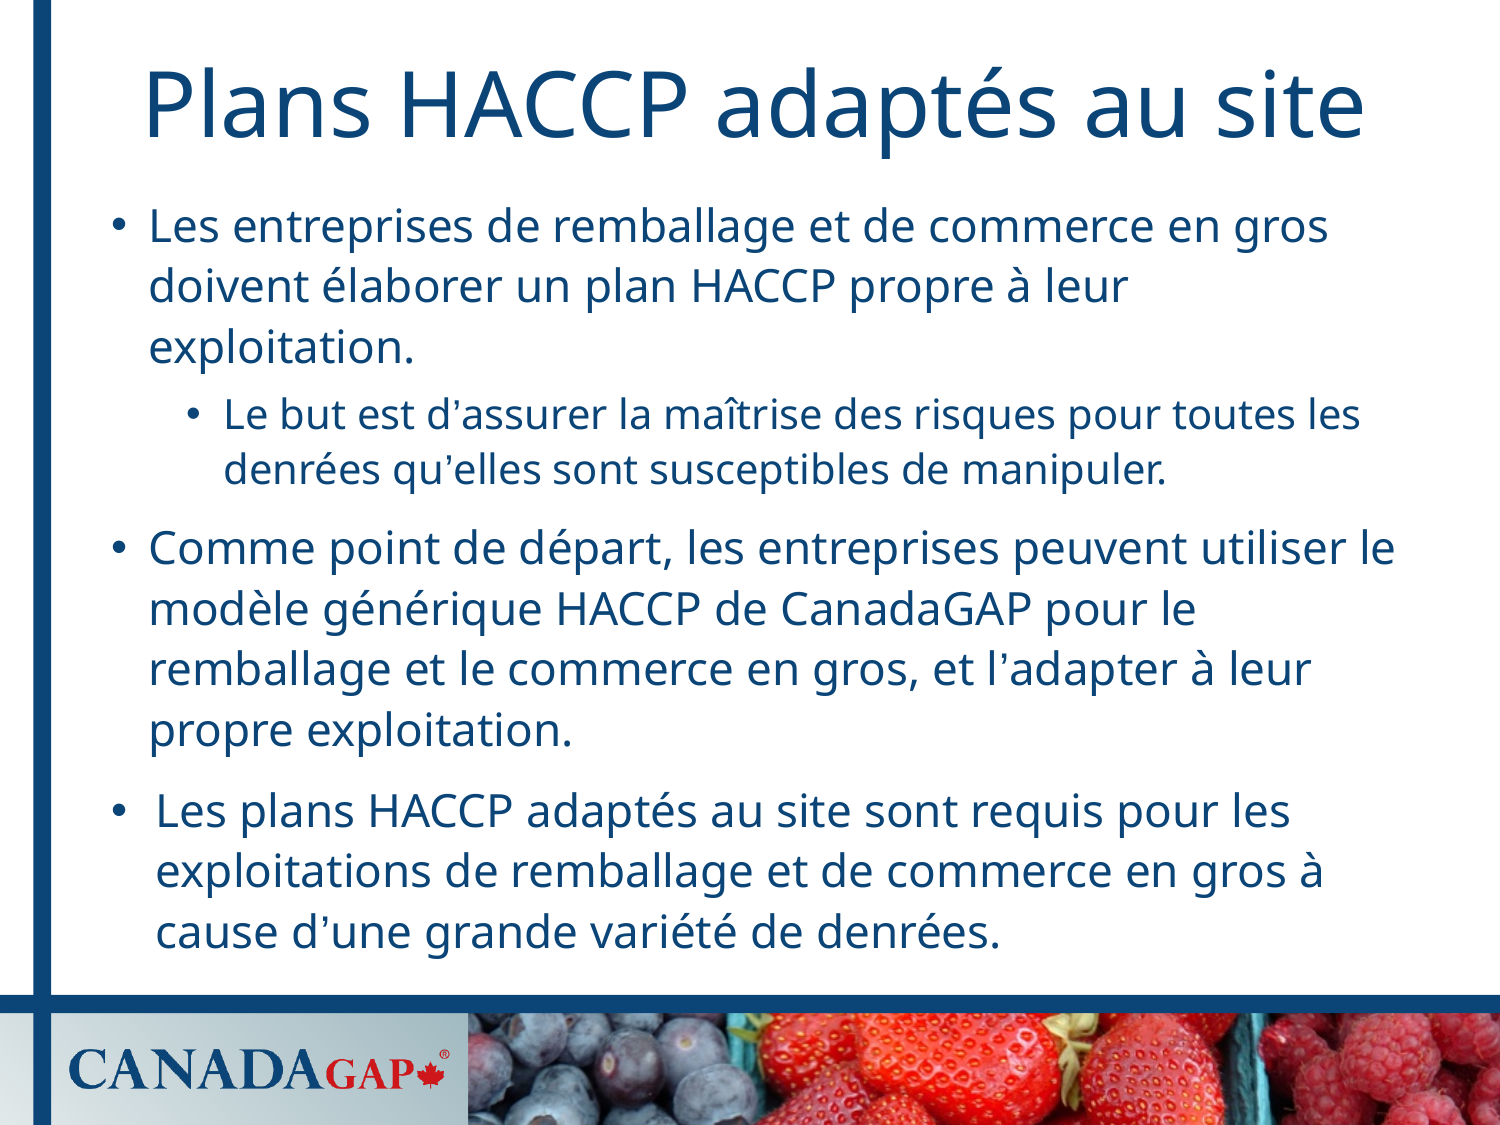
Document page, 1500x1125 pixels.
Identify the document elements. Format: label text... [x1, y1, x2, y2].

list Les entreprises de remballage et de commerce en gros doivent élaborer un plan HACCP propre à leur exploitation. Le but est d’assurer la maîtrise des risques pour toutes les denrées qu’elles sont susceptibles de manipuler. Comme point de départ, les entreprises peuvent utiliser le modèle générique HACCP de CanadaGAP pour le remballage et le commerce en gros, et l’adapter à leur propre exploitation. Les plans HACCP adaptés au site sont requis pour les exploitations de remballage et de commerce en gros à cause d’une grande variété de denrées. [96, 183, 1423, 992]
picture [60, 1045, 459, 1093]
title Plans HACCP adaptés au site [103, 18, 1397, 183]
picture [469, 1014, 1500, 1125]
